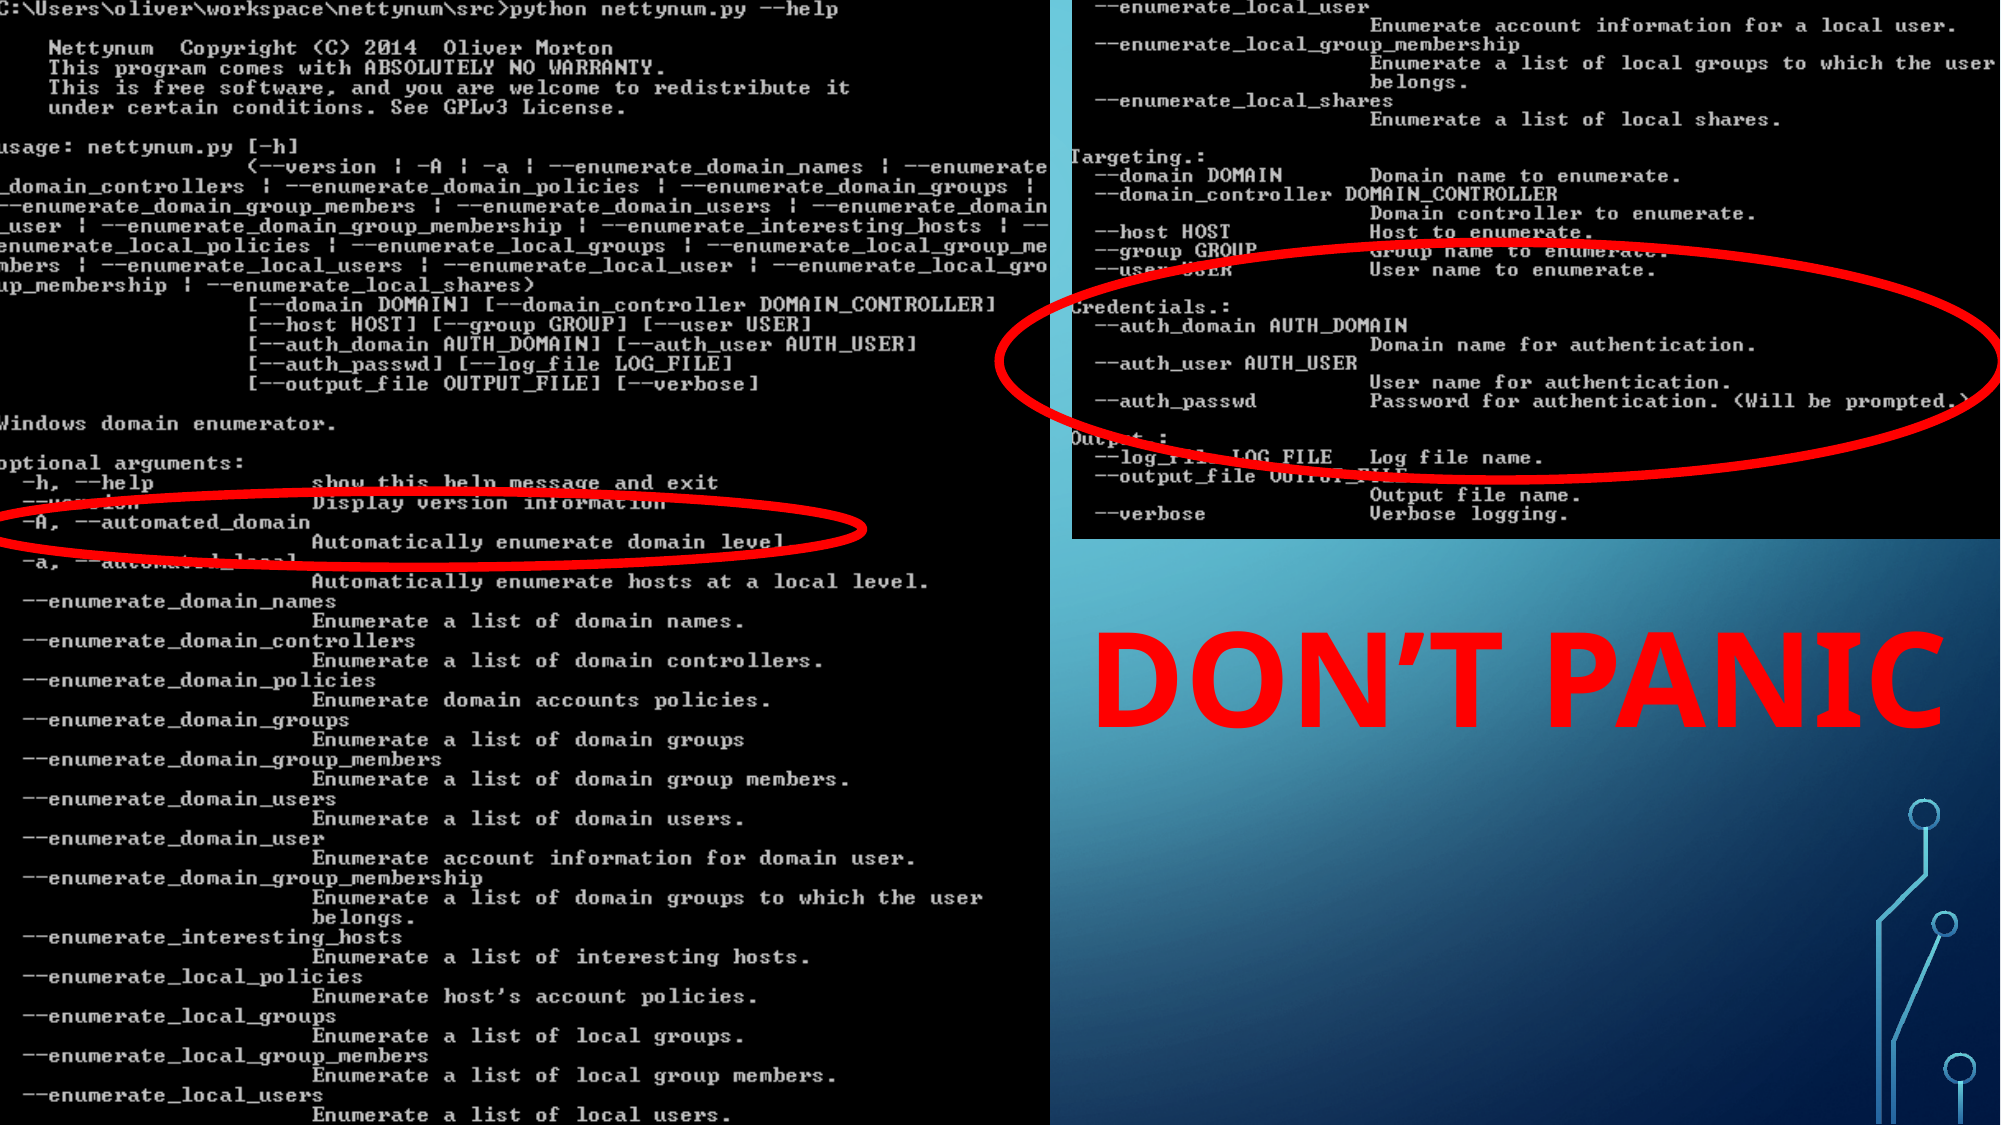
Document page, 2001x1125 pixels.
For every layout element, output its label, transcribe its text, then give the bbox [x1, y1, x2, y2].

picture [1072, 0, 2000, 539]
text_box [1050, 298, 1072, 425]
picture [0, 0, 1050, 1125]
list DON’T PANIC [1072, 556, 1969, 815]
